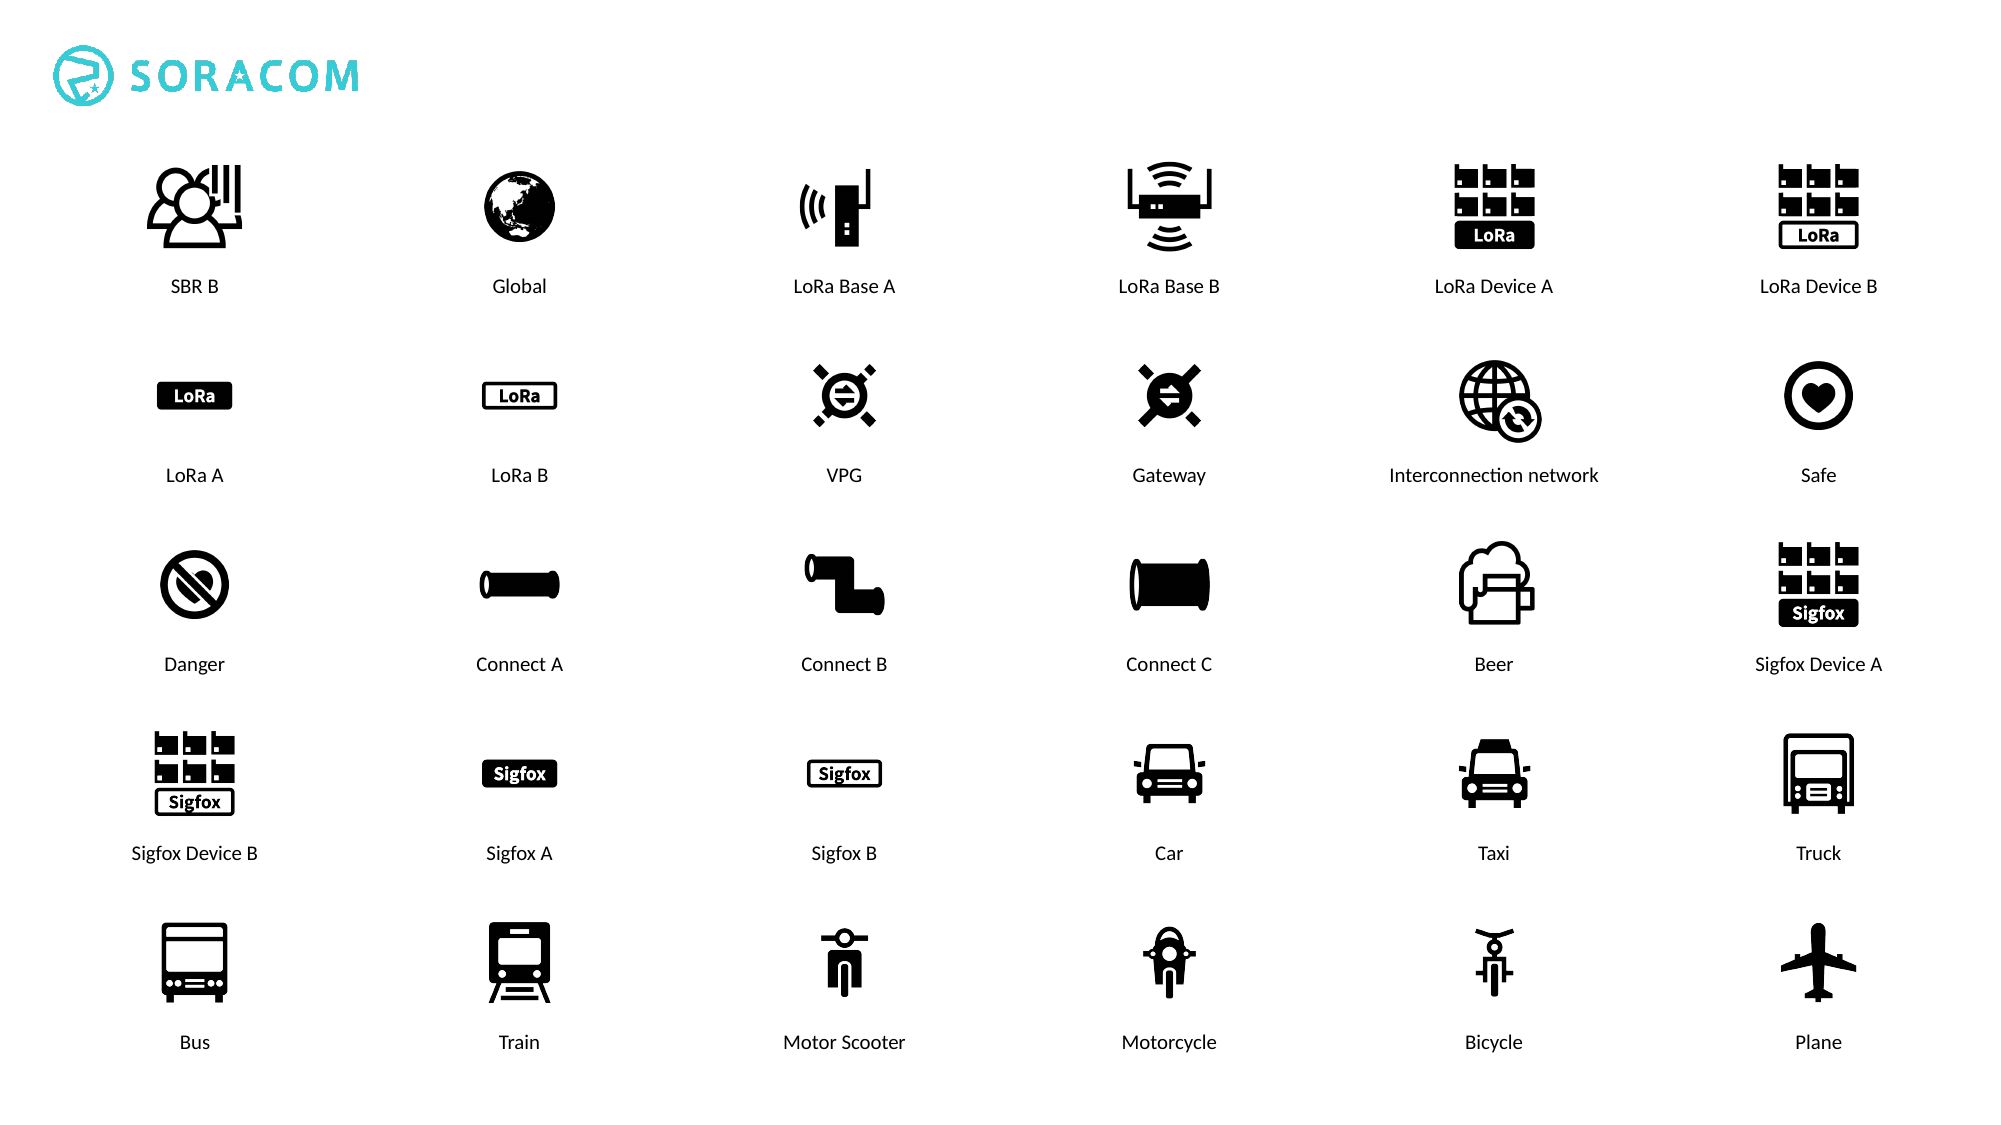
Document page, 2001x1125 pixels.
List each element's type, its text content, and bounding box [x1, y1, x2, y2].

text_box Car [1140, 833, 1199, 873]
picture [1759, 714, 1878, 833]
picture [1759, 336, 1878, 455]
picture [1759, 525, 1878, 644]
picture [53, 45, 358, 106]
picture [460, 147, 579, 266]
picture [785, 525, 904, 644]
text_box LoRa Device B [1745, 265, 1893, 306]
picture [460, 525, 579, 644]
picture [1110, 147, 1229, 266]
text_box Beer [1459, 644, 1529, 684]
picture [135, 525, 254, 644]
text_box Train [484, 1022, 556, 1062]
picture [460, 714, 579, 833]
picture [1110, 903, 1229, 1022]
picture [460, 336, 579, 455]
text_box Plane [1780, 1022, 1858, 1062]
picture [1759, 147, 1878, 266]
picture [1434, 714, 1554, 833]
text_box LoRa Device A [1420, 265, 1569, 306]
text_box Truck [1781, 833, 1857, 873]
picture [135, 147, 254, 266]
text_box Connect A [461, 644, 578, 684]
text_box LoRa B [476, 455, 563, 495]
picture [460, 903, 579, 1022]
text_box Interconnection network [1374, 454, 1614, 495]
text_box Connect C [1111, 644, 1227, 684]
text_box SBR B [155, 266, 234, 306]
picture [1434, 336, 1554, 455]
text_box VPG [811, 455, 878, 495]
text_box Taxi [1463, 833, 1525, 873]
text_box Motor Scooter [768, 1021, 921, 1062]
text_box LoRa Base A [778, 265, 911, 306]
text_box Global [477, 266, 562, 306]
picture [1759, 903, 1878, 1022]
picture [135, 714, 254, 833]
picture [1434, 147, 1554, 266]
picture [1434, 525, 1554, 644]
text_box Bus [164, 1022, 225, 1062]
picture [785, 714, 904, 833]
picture [785, 336, 904, 455]
picture [1110, 525, 1229, 644]
picture [1434, 903, 1554, 1022]
picture [135, 336, 254, 455]
text_box Bicycle [1450, 1022, 1538, 1062]
text_box LoRa Base B [1103, 265, 1235, 306]
text_box Safe [1786, 455, 1852, 495]
text_box Sigfox Device B [116, 832, 273, 873]
picture [135, 903, 254, 1022]
picture [1110, 714, 1229, 833]
text_box LoRa A [151, 455, 239, 495]
text_box Gateway [1117, 455, 1221, 495]
text_box Motorcycle [1106, 1021, 1232, 1062]
text_box Connect B [786, 644, 903, 684]
text_box Sigfox Device A [1740, 643, 1898, 684]
picture [785, 903, 904, 1022]
text_box Sigfox A [471, 833, 568, 873]
text_box Danger [149, 644, 241, 684]
text_box Sigfox B [796, 833, 893, 873]
picture [785, 147, 904, 266]
picture [1110, 336, 1229, 455]
